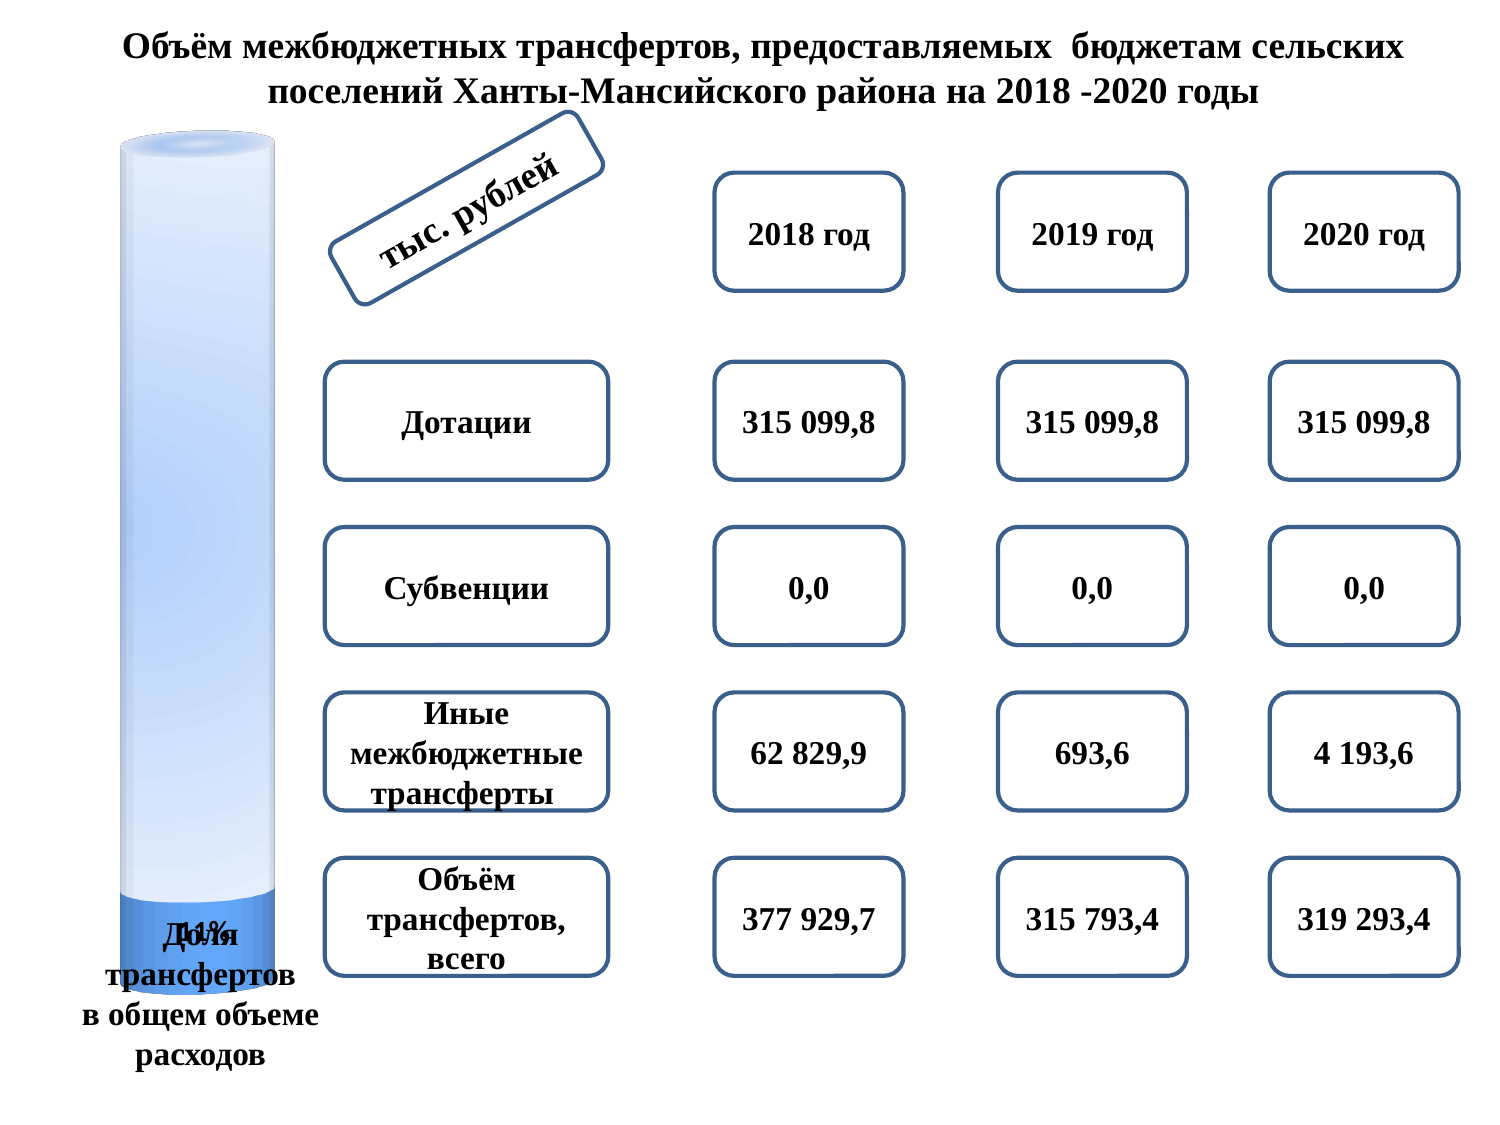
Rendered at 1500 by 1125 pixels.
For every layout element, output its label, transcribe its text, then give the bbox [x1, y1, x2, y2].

text_box 319 293,4 [1267, 855, 1461, 978]
title Объём межбюджетных трансфертов, предоставляемых бюджетам сельских поселений Ханты-Мансийского района на 2018 -2020 годы [88, 19, 1439, 114]
text_box 2018 год [712, 170, 906, 293]
text_box 62 829,9 [712, 690, 906, 813]
text_box 315 099,8 [995, 359, 1190, 482]
text_box 315 099,8 [1267, 359, 1461, 482]
text_box 315 793,4 [995, 855, 1190, 978]
chart [0, 89, 396, 1036]
text_box Субвенции [399, 524, 611, 648]
text_box Объём трансфертов, всего [399, 855, 611, 978]
text_box Доля трансфертов в общем объеме расходов [29, 1043, 372, 1080]
text_box Дотации [399, 359, 611, 482]
text_box 0,0 [712, 524, 906, 648]
text_box 377 929,7 [712, 855, 906, 978]
text_box 0,0 [1267, 524, 1461, 648]
text_box тыс. рублей [399, 109, 606, 290]
text_box 693,6 [995, 690, 1190, 813]
text_box 315 099,8 [712, 359, 906, 482]
text_box 2020 год [1267, 170, 1461, 293]
text_box Иные межбюджетные трансферты [399, 690, 611, 813]
text_box 4 193,6 [1267, 690, 1461, 813]
text_box 2019 год [995, 170, 1190, 293]
text_box 0,0 [995, 524, 1190, 648]
